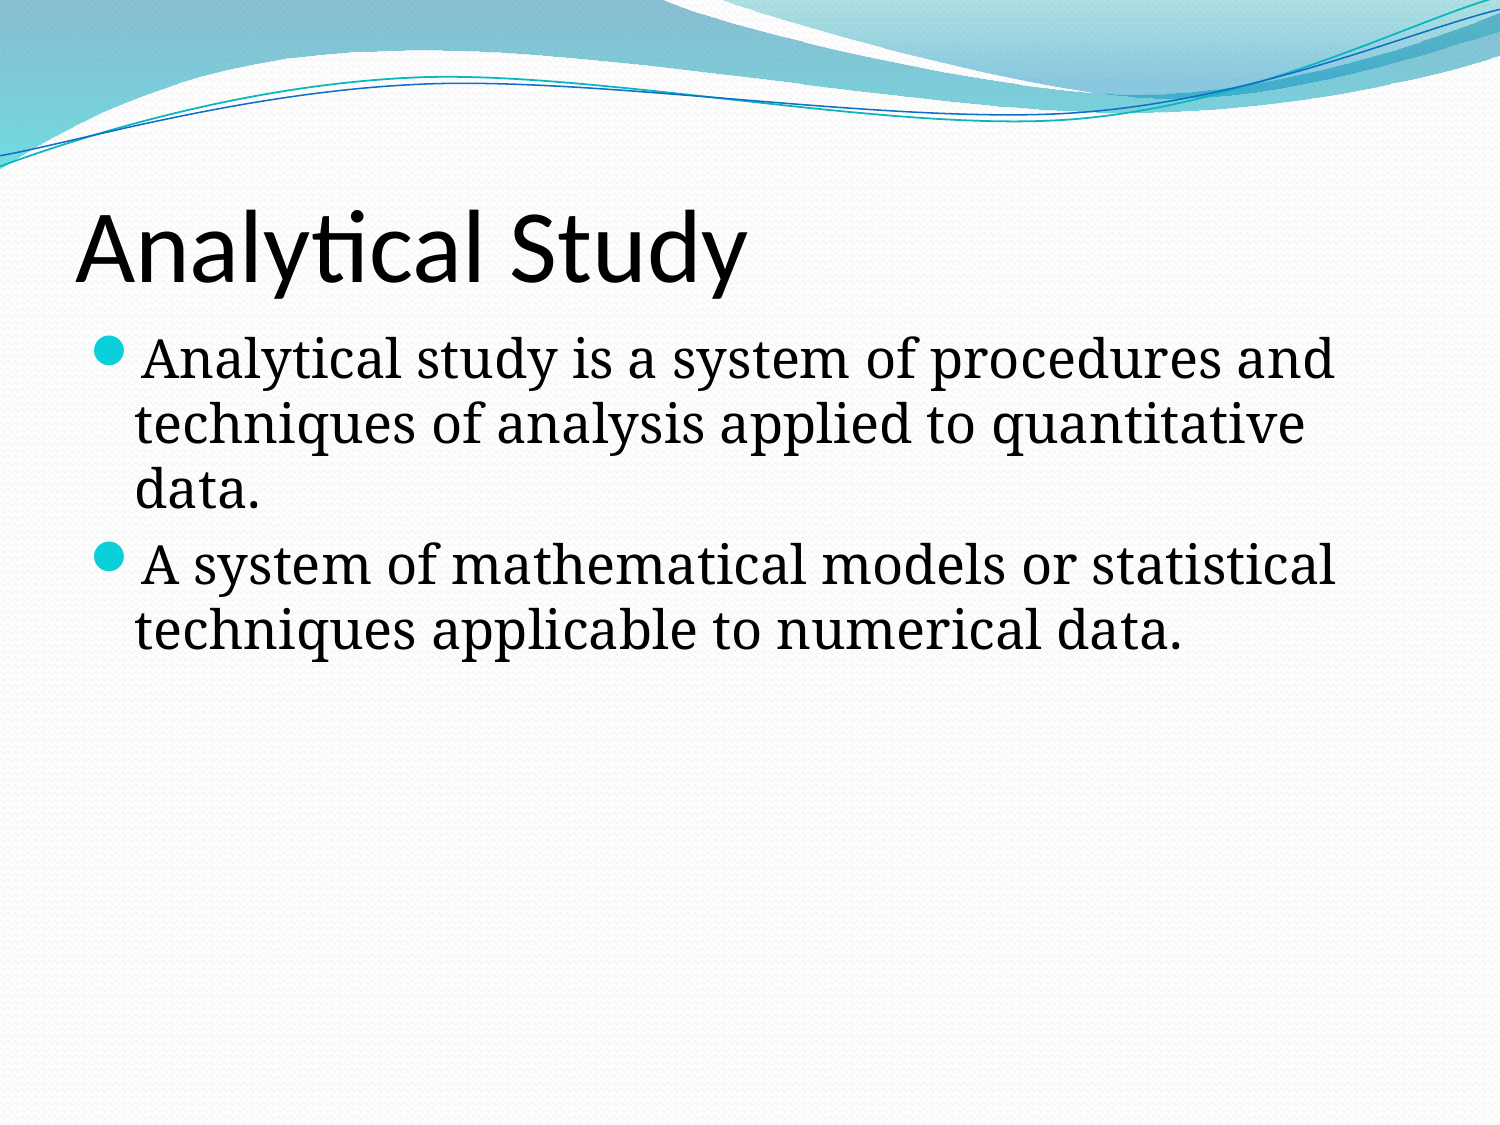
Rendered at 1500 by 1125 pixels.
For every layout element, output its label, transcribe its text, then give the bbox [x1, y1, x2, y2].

title Analytical Study [75, 115, 1425, 303]
list Analytical study is a system of procedures and techniques of analysis applied to quantitative data. A system of mathematical models or statistical techniques applicable to numerical data. [75, 317, 1425, 1038]
